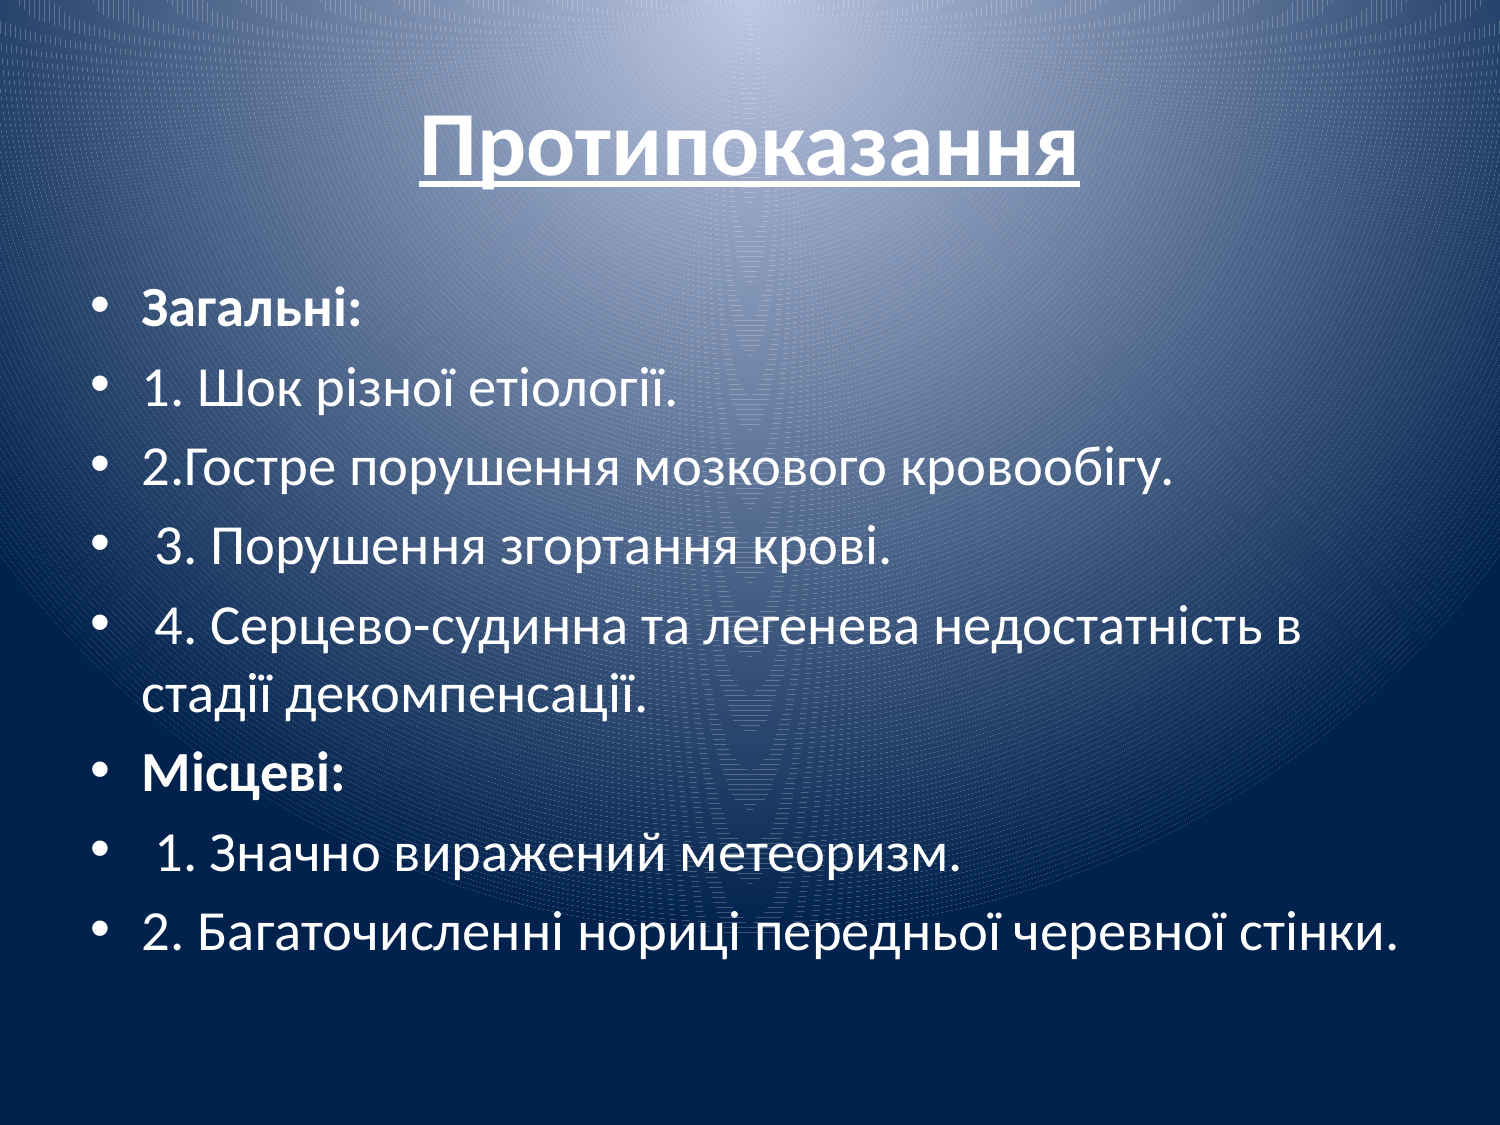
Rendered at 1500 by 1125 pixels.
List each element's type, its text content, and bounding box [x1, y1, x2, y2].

title Протипоказання [75, 45, 1425, 233]
list Загальні: 1. Шок різної етіології. 2.Гостре порушення мозкового кровообігу. 3. Порушення згортання крові. 4. Серцево-судинна та легенева недостатність в стадії декомпенсації. Місцеві: 1. Значно виражений метеоризм. 2. Багаточисленні нориці передньої черевної стінки. [75, 262, 1425, 1005]
